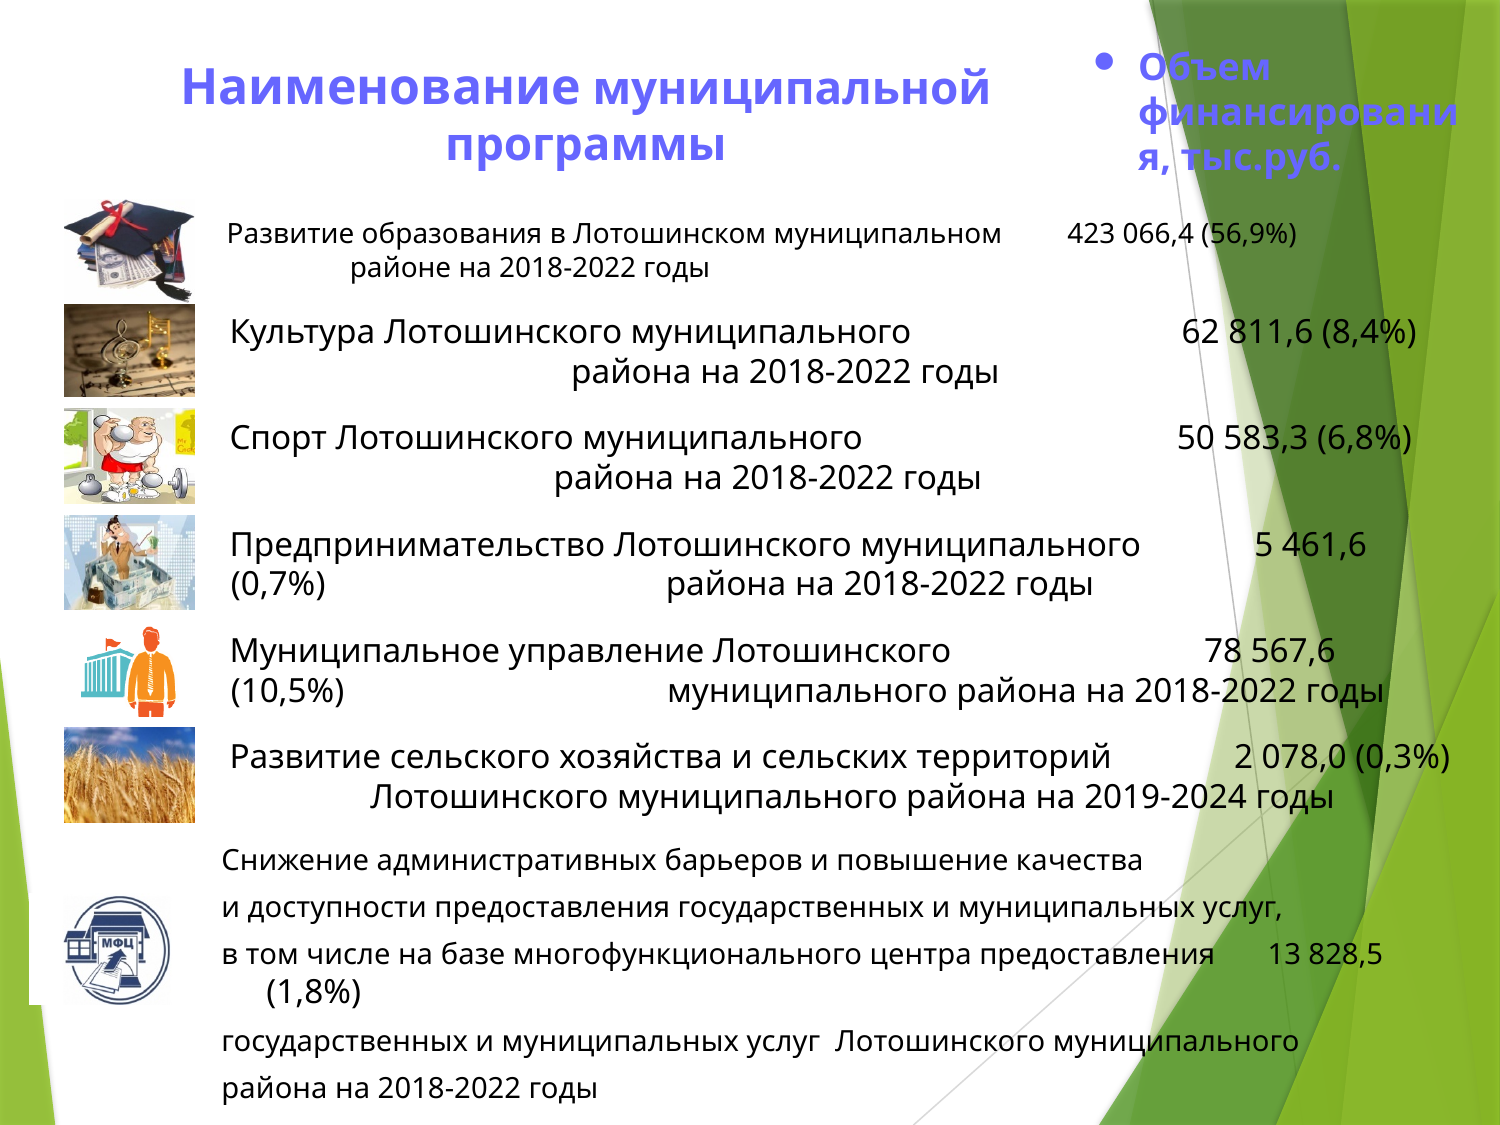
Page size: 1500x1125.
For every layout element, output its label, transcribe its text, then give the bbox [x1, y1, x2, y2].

picture [64, 198, 196, 398]
list Объем финансирования, тыс.руб. [1078, 35, 1483, 220]
picture [64, 408, 196, 504]
text_box Муниципальное управление Лотошинского 78 567,6 (10,5%) муниципального района на 2018-2022 годы [197, 621, 1459, 717]
title Наименование муниципальной программы [93, 46, 1078, 129]
picture [64, 514, 196, 611]
text_box Спорт Лотошинского муниципального 50 583,3 (6,8%) района на 2018-2022 годы [196, 408, 1461, 515]
picture [64, 727, 196, 823]
text_box Развитие сельского хозяйства и сельских территорий 2 078,0 (0,3%) Лотошинского муниципального района на 2019-2024 годы [171, 727, 1484, 835]
picture [28, 892, 209, 1006]
text_box Предпринимательство Лотошинского муниципального 5 461,6 (0,7%) района на 2018-2022 годы [197, 515, 1486, 634]
picture [64, 621, 196, 717]
list Развитие образования в Лотошинском муниципальном 423 066,4 (56,9%) районе на 2018-2022 годы [201, 208, 1471, 291]
text_box Снижение административных барьеров и повышение качества и доступности предоставления государственных и муниципальных услуг, в том числе на базе многофункционального центра предоставления 13 828,5 (1,8%) государственных и муниципальных услуг Лотошинского муниципального района на 2018-2022 годы [206, 834, 1447, 1071]
text_box Культура Лотошинского муниципального 62 811,6 (8,4%) района на 2018-2022 годы [201, 302, 1436, 398]
